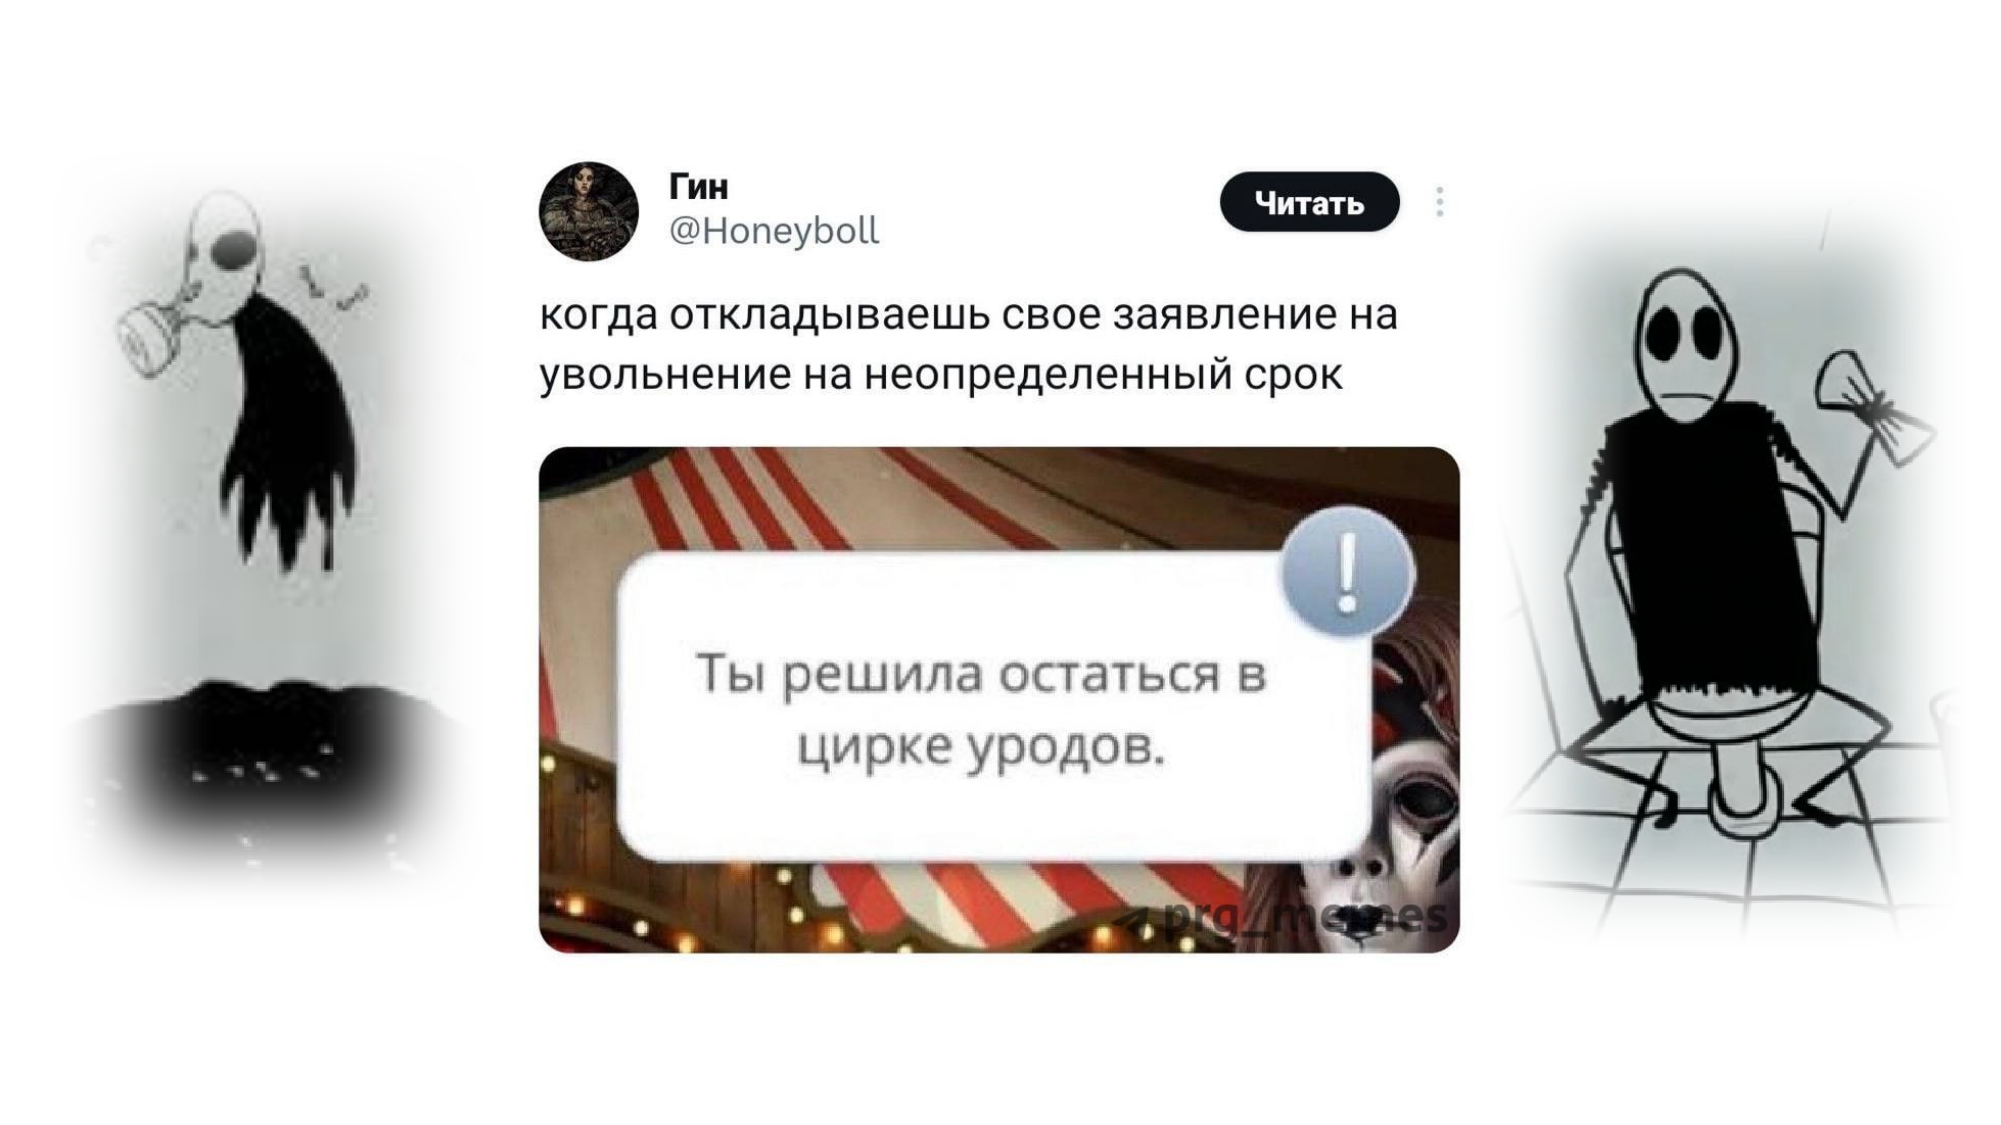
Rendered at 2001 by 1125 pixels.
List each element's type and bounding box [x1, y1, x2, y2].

picture [509, 149, 1970, 975]
picture [52, 149, 483, 911]
